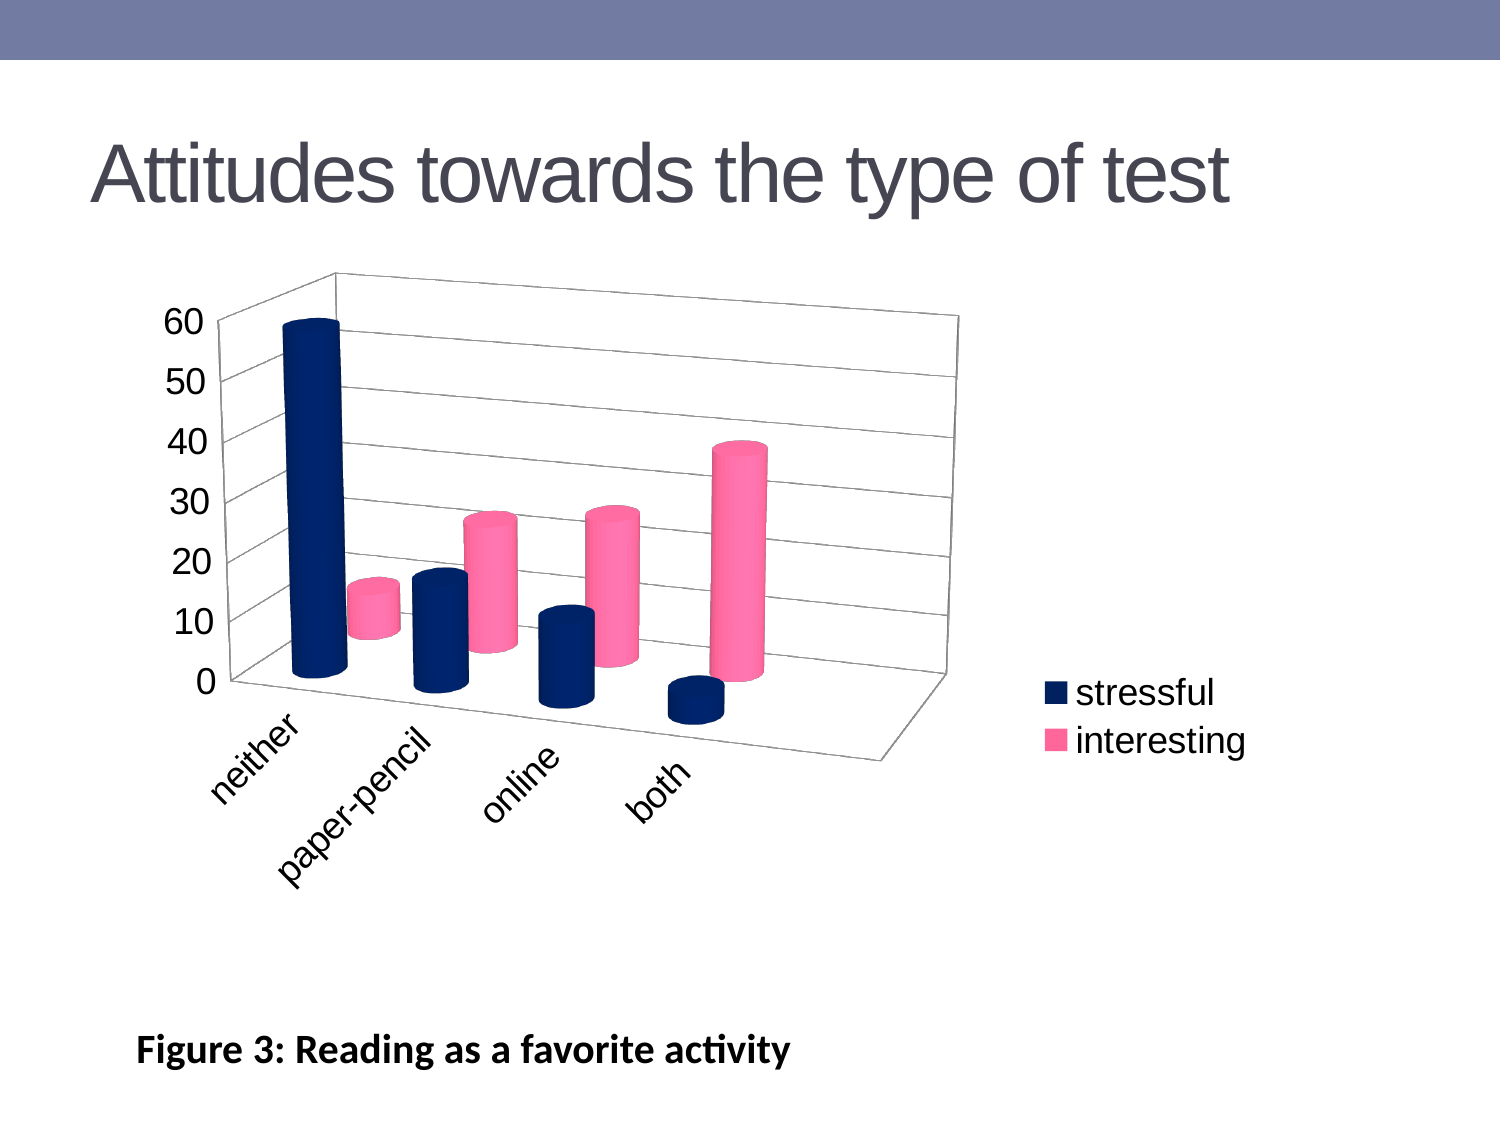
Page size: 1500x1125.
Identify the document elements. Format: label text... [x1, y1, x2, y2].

text_box Figure 3: Reading as a favorite activity [121, 1013, 1174, 1079]
title Attitudes towards the type of test [75, 87, 1425, 250]
chart [100, 243, 1436, 985]
